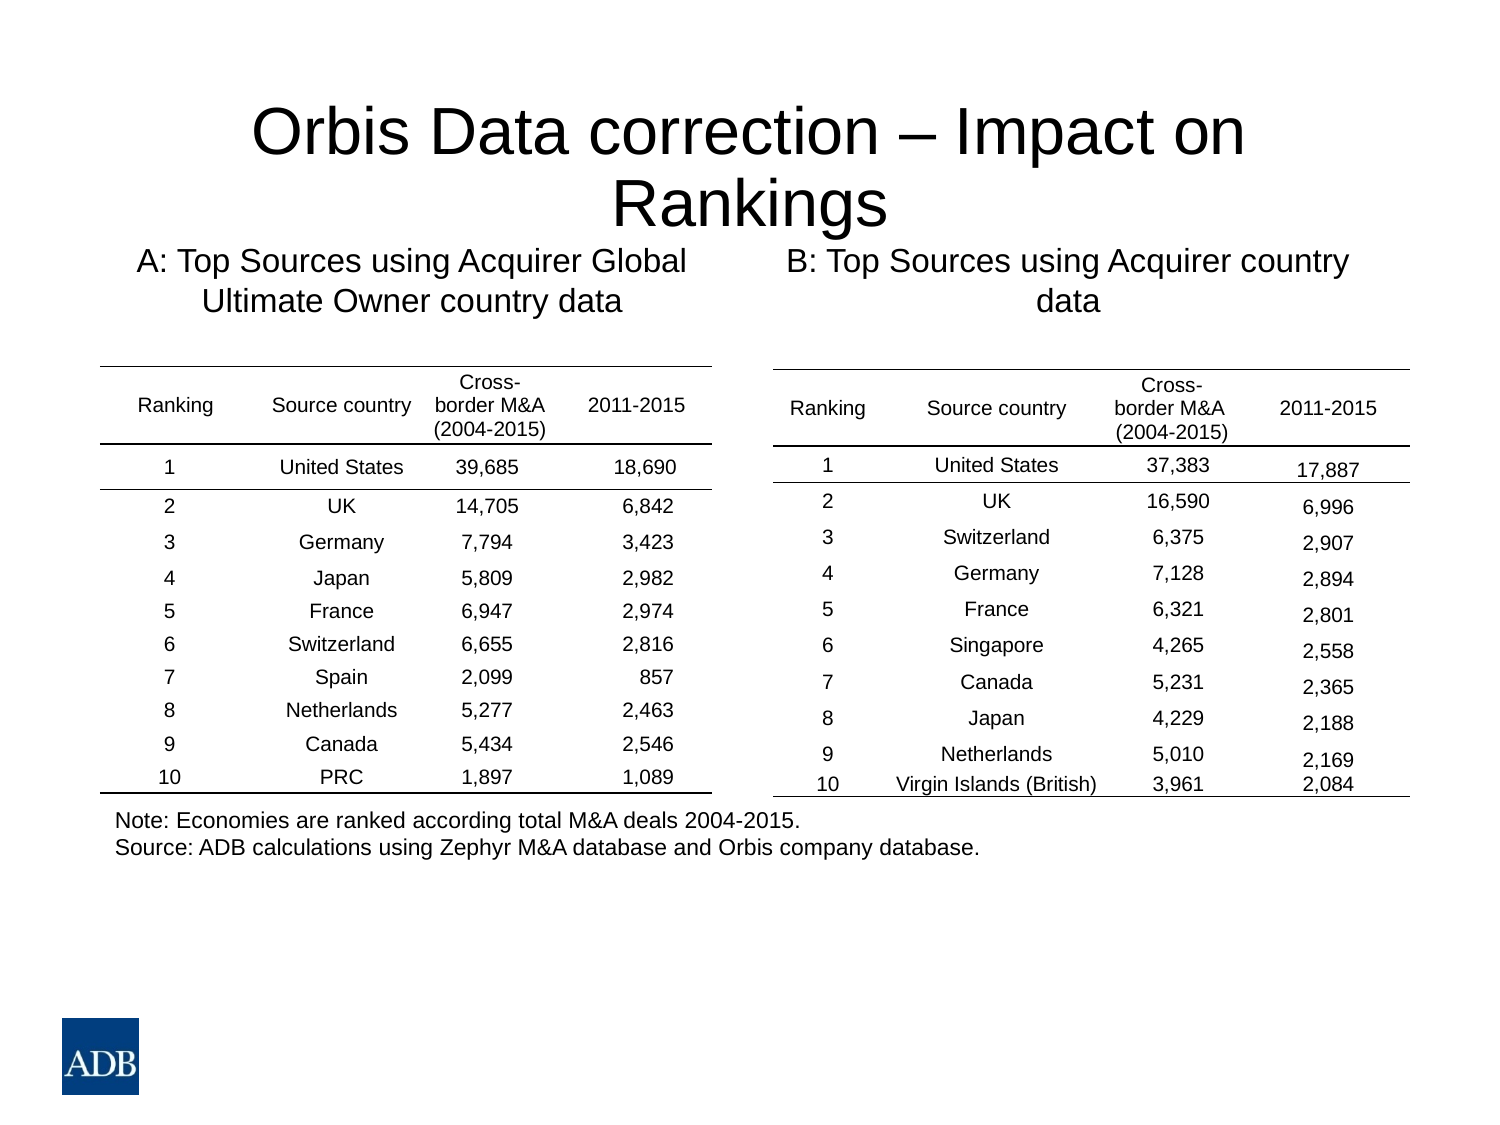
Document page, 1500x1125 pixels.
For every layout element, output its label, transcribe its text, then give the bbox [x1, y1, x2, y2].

table_cell 2,365 [1246, 663, 1410, 699]
picture [62, 1018, 139, 1095]
table_cell 2 [773, 483, 883, 519]
table_cell UK [252, 490, 432, 523]
table_cell 6,996 [1246, 483, 1410, 519]
table_cell 6,321 [1111, 591, 1246, 627]
table_cell 2,816 [561, 627, 712, 660]
table_cell 4 [773, 555, 883, 591]
table_cell 7,128 [1111, 555, 1246, 591]
table_cell 6,947 [432, 594, 561, 627]
table_header Source country [252, 367, 432, 443]
table_cell 2,084 [1246, 772, 1410, 796]
table_cell 9 [773, 735, 883, 772]
text_box A: Top Sources using Acquirer Global Ultimate Owner country data [99, 231, 725, 327]
table_cell 6,655 [432, 627, 561, 660]
table_cell 6,842 [561, 490, 712, 523]
table_cell Switzerland [252, 627, 432, 660]
table_cell 1 [100, 445, 252, 489]
table_cell 18,690 [561, 445, 712, 489]
table_cell Germany [252, 523, 432, 561]
table_cell 2,974 [561, 594, 712, 627]
table_cell UK [883, 483, 1111, 519]
table_cell 1,089 [561, 760, 712, 792]
table_header Cross-border M&A (2004-2015) [432, 367, 561, 443]
table_cell 5,010 [1111, 735, 1246, 772]
table_header Ranking [773, 370, 883, 445]
table_cell 2,188 [1246, 699, 1410, 735]
table_cell 5 [100, 594, 252, 627]
table_cell 8 [100, 693, 252, 726]
text_box Note: Economies are ranked according total M&A deals 2004-2015. Source: ADB calculations using Zephyr M&A database and Orbis company database. [99, 798, 1092, 868]
table_cell 16,590 [1111, 483, 1246, 519]
table_cell Canada [252, 726, 432, 760]
table_cell Germany [883, 555, 1111, 591]
table_cell Virgin Islands (British) [883, 772, 1111, 796]
table_cell 2,907 [1246, 519, 1410, 555]
table_cell Canada [883, 663, 1111, 699]
table_cell 2,558 [1246, 627, 1410, 663]
table_cell 37,383 [1111, 447, 1246, 482]
table_cell Switzerland [883, 519, 1111, 555]
table_header Ranking [100, 367, 252, 443]
text_box B: Top Sources using Acquirer country data [755, 232, 1381, 327]
table_cell 2,982 [561, 561, 712, 594]
table_cell 1,897 [432, 760, 561, 792]
table_cell 3,961 [1111, 772, 1246, 796]
table_cell 17,887 [1246, 447, 1410, 482]
table_cell France [883, 591, 1111, 627]
table_cell Japan [252, 561, 432, 594]
table_cell Spain [252, 660, 432, 693]
table_cell 5,231 [1111, 663, 1246, 699]
table_header Source country [883, 370, 1111, 445]
table_cell 5,277 [432, 693, 561, 726]
table_cell 7 [100, 660, 252, 693]
table_cell 4,229 [1111, 699, 1246, 735]
table_cell United States [252, 445, 432, 489]
table_cell 2,169 [1246, 735, 1410, 772]
table_cell 6 [100, 627, 252, 660]
table_cell 2,099 [432, 660, 561, 693]
table_cell France [252, 594, 432, 627]
table_cell 857 [561, 660, 712, 693]
table_cell Netherlands [252, 693, 432, 726]
table_cell 4,265 [1111, 627, 1246, 663]
table_cell 2,801 [1246, 591, 1410, 627]
table_header 2011-2015 [1246, 370, 1410, 445]
table_cell 14,705 [432, 490, 561, 523]
table_cell 2,463 [561, 693, 712, 726]
table_cell 7 [773, 663, 883, 699]
table_cell 4 [100, 561, 252, 594]
table_cell PRC [252, 760, 432, 792]
table_cell 5,809 [432, 561, 561, 594]
table_cell 9 [100, 726, 252, 760]
table_cell 2,546 [561, 726, 712, 760]
table_cell 5,434 [432, 726, 561, 760]
table_header 2011-2015 [561, 367, 712, 443]
table_cell 10 [100, 760, 252, 792]
table_cell 6,375 [1111, 519, 1246, 555]
table_cell 3 [773, 519, 883, 555]
table_cell Singapore [883, 627, 1111, 663]
table_cell Japan [883, 699, 1111, 735]
table_cell 6 [773, 627, 883, 663]
table_cell 5 [773, 591, 883, 627]
table_cell 7,794 [432, 523, 561, 561]
table_cell 8 [773, 699, 883, 735]
table_cell 1 [773, 447, 883, 482]
table_cell 3,423 [561, 523, 712, 561]
table_cell 2 [100, 490, 252, 523]
title Orbis Data correction – Impact on Rankings [103, 59, 1397, 278]
table_cell 3 [100, 523, 252, 561]
table_header Cross-border M&A (2004-2015) [1111, 370, 1246, 445]
table_cell 2,894 [1246, 555, 1410, 591]
table_cell 10 [773, 772, 883, 796]
table_cell 39,685 [432, 445, 561, 489]
table_cell United States [883, 447, 1111, 482]
table_cell Netherlands [883, 735, 1111, 772]
